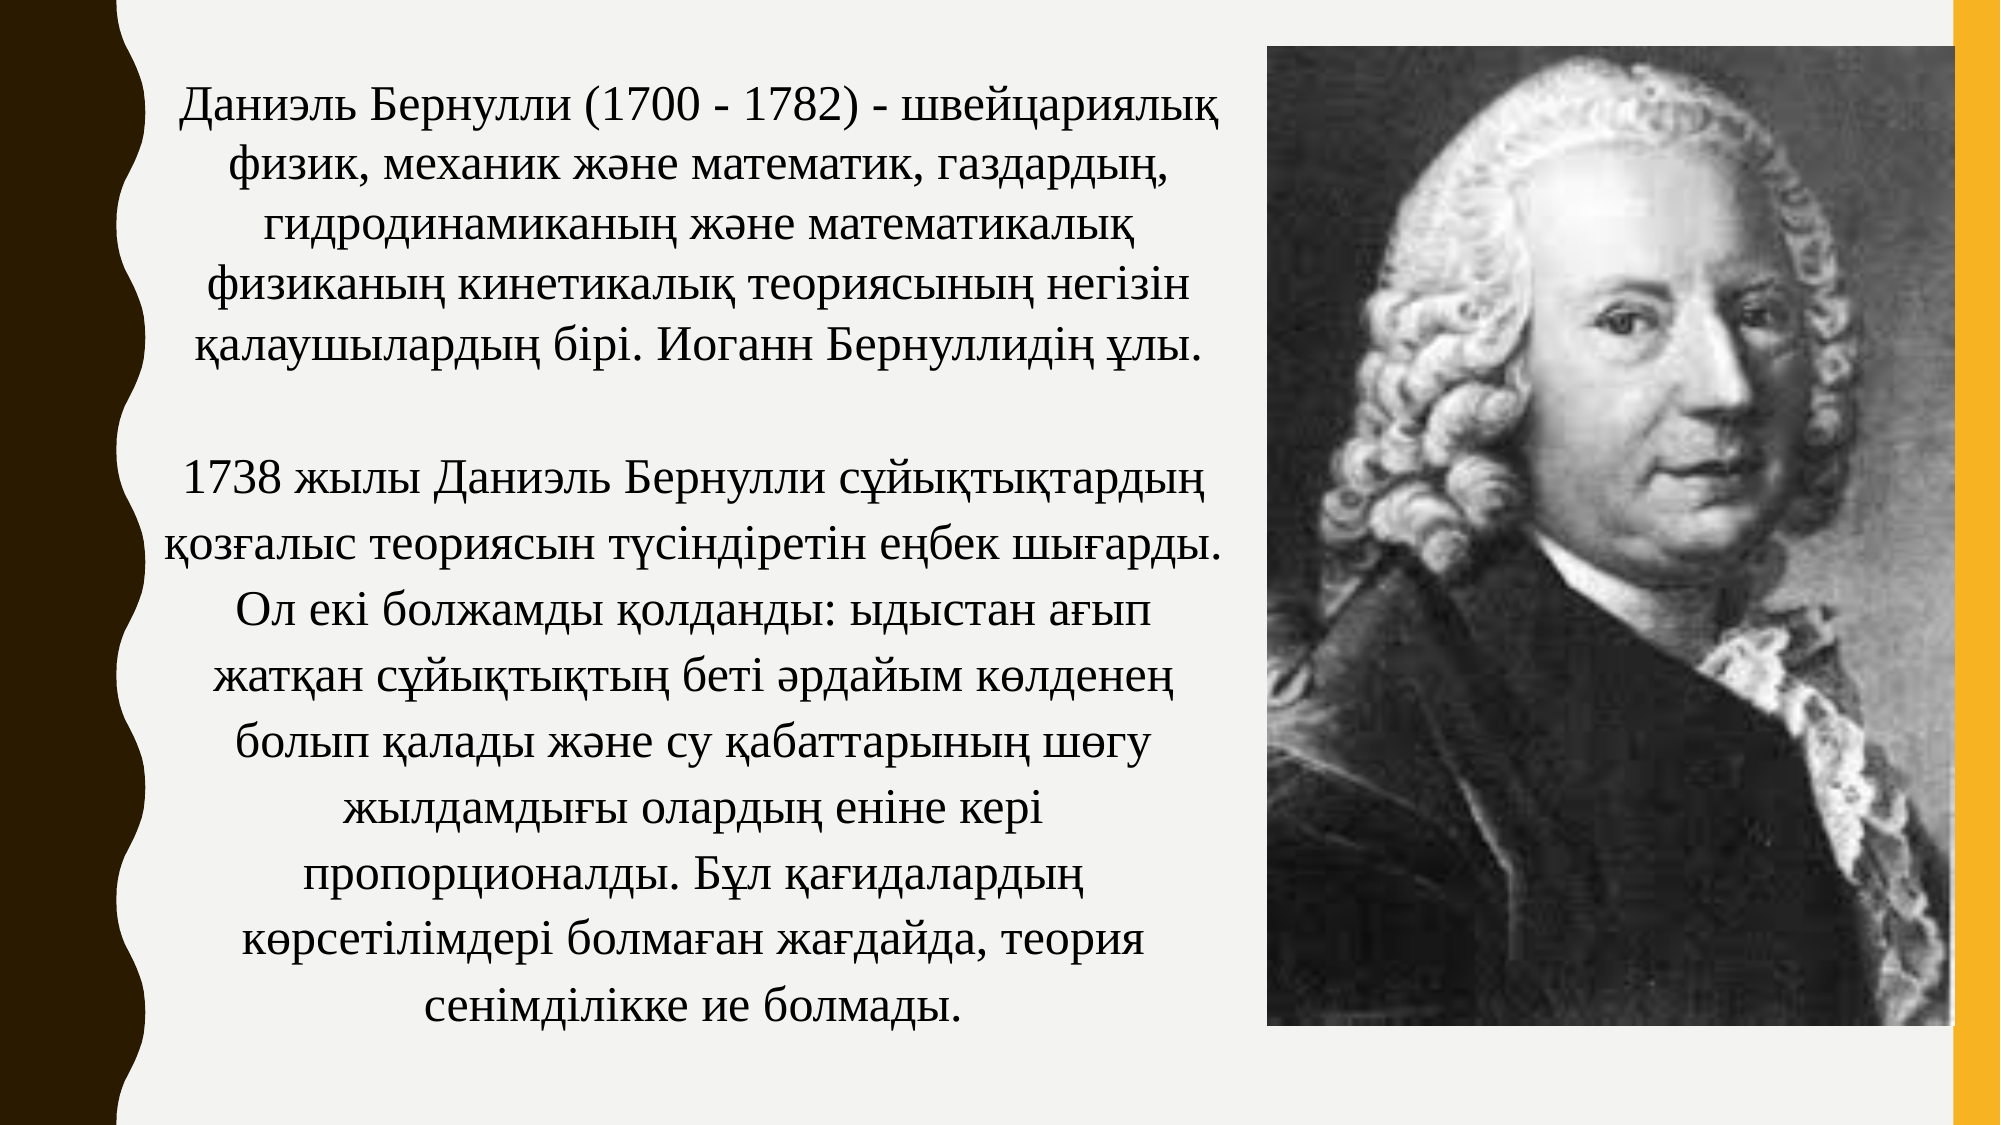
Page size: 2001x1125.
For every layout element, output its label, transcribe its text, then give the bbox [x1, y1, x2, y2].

list 1738 жылы Даниэль Бернулли сұйықтықтардың қозғалыс теориясын түсіндіретін еңбек шығарды. Ол екі болжамды қолданды: ыдыстан ағып жатқан сұйықтықтың беті әрдайым көлденең болып қалады және су қабаттарының шөгу жылдамдығы олардың еніне кері пропорционалды. Бұл қағидалардың көрсетілімдері болмаған жағдайда, теория сенімділікке ие болмады. [148, 429, 1239, 1057]
text_box Даниэль Бернулли (1700 - 1782) - швейцариялық физик, механик және математик, газдардың, гидродинамиканың және математикалық физиканың кинетикалық теориясының негізін қалаушылардың бірі. Иоганн Бернуллидің ұлы. [148, 62, 1250, 378]
picture [1267, 46, 1955, 1026]
